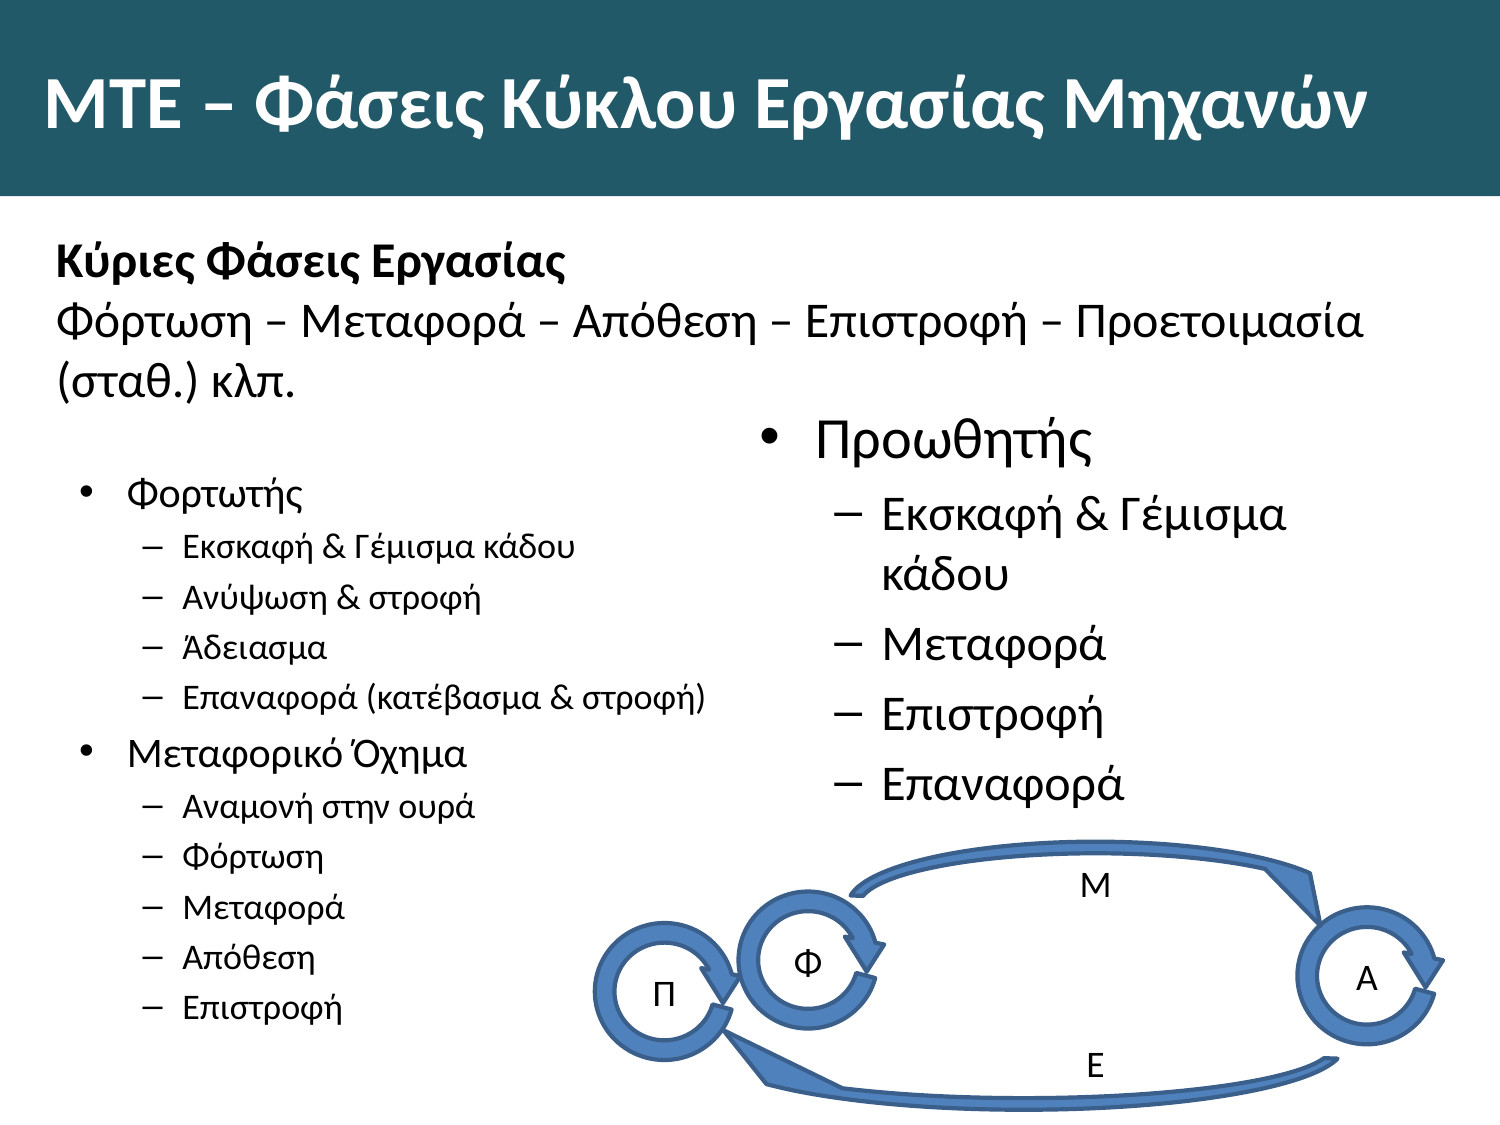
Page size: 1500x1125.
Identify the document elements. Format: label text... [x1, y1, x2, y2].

text_box Κύριες Φάσεις Εργασίας Φόρτωση – Μεταφορά – Απόθεση – Επιστροφή – Προετοιμασία (σταθ.) κλπ. [41, 219, 1447, 415]
list Προωθητής Εκσκαφή & Γέμισμα κάδου Μεταφορά Επιστροφή Επαναφορά [744, 415, 1407, 832]
title ΜΤΕ – Φάσεις Κύκλου Εργασίας Μηχανών [0, 0, 1500, 197]
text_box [584, 833, 1448, 1118]
list Φορτωτής Εκσκαφή & Γέμισμα κάδου Ανύψωση & στροφή Άδειασμα Επαναφορά (κατέβασμα & στροφή) Μεταφορικό Όχημα Αναμονή στην ουρά Φόρτωση Μεταφορά Απόθεση Επιστροφή [64, 458, 727, 1083]
